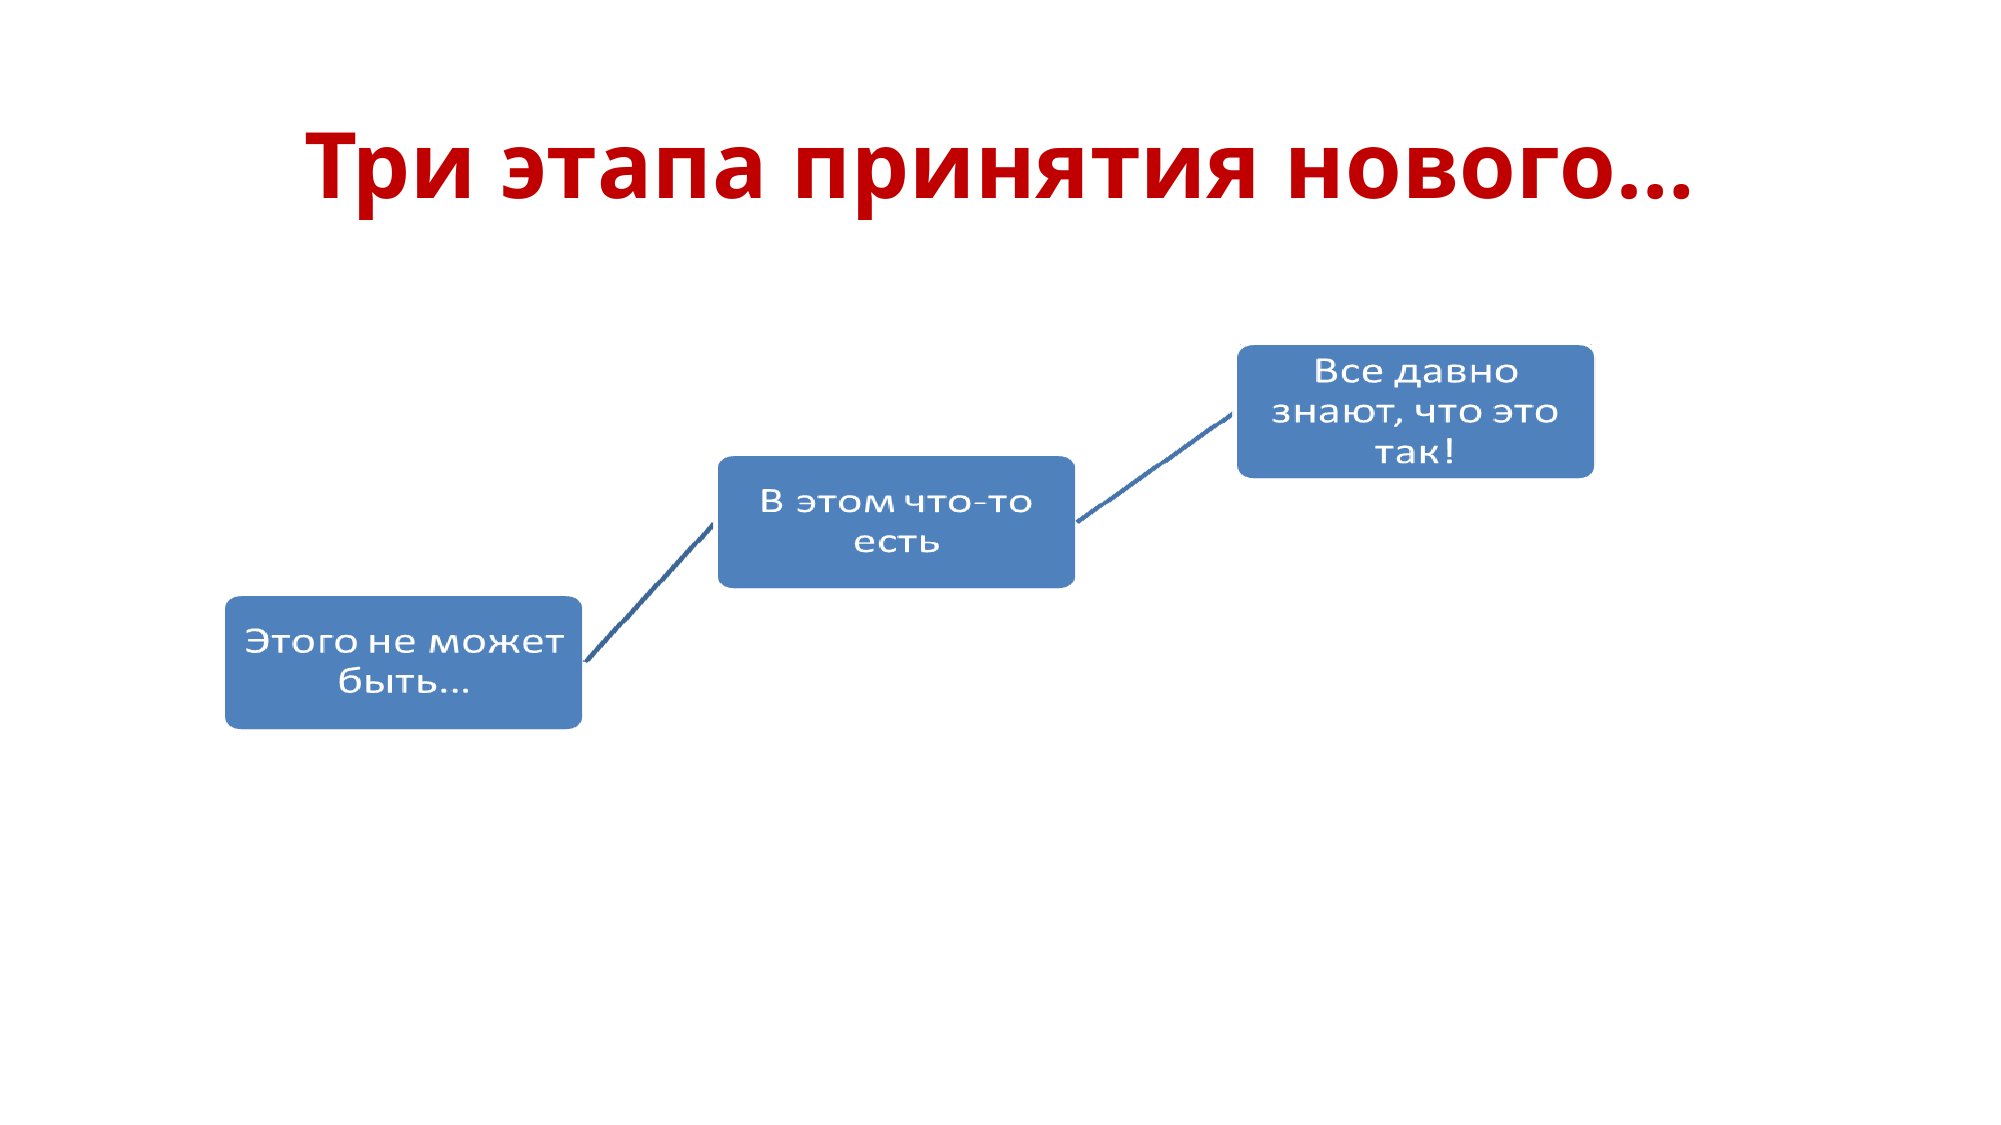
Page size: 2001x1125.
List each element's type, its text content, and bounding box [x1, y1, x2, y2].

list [214, 305, 1600, 1020]
title Три этапа принятия нового… [137, 59, 1863, 278]
